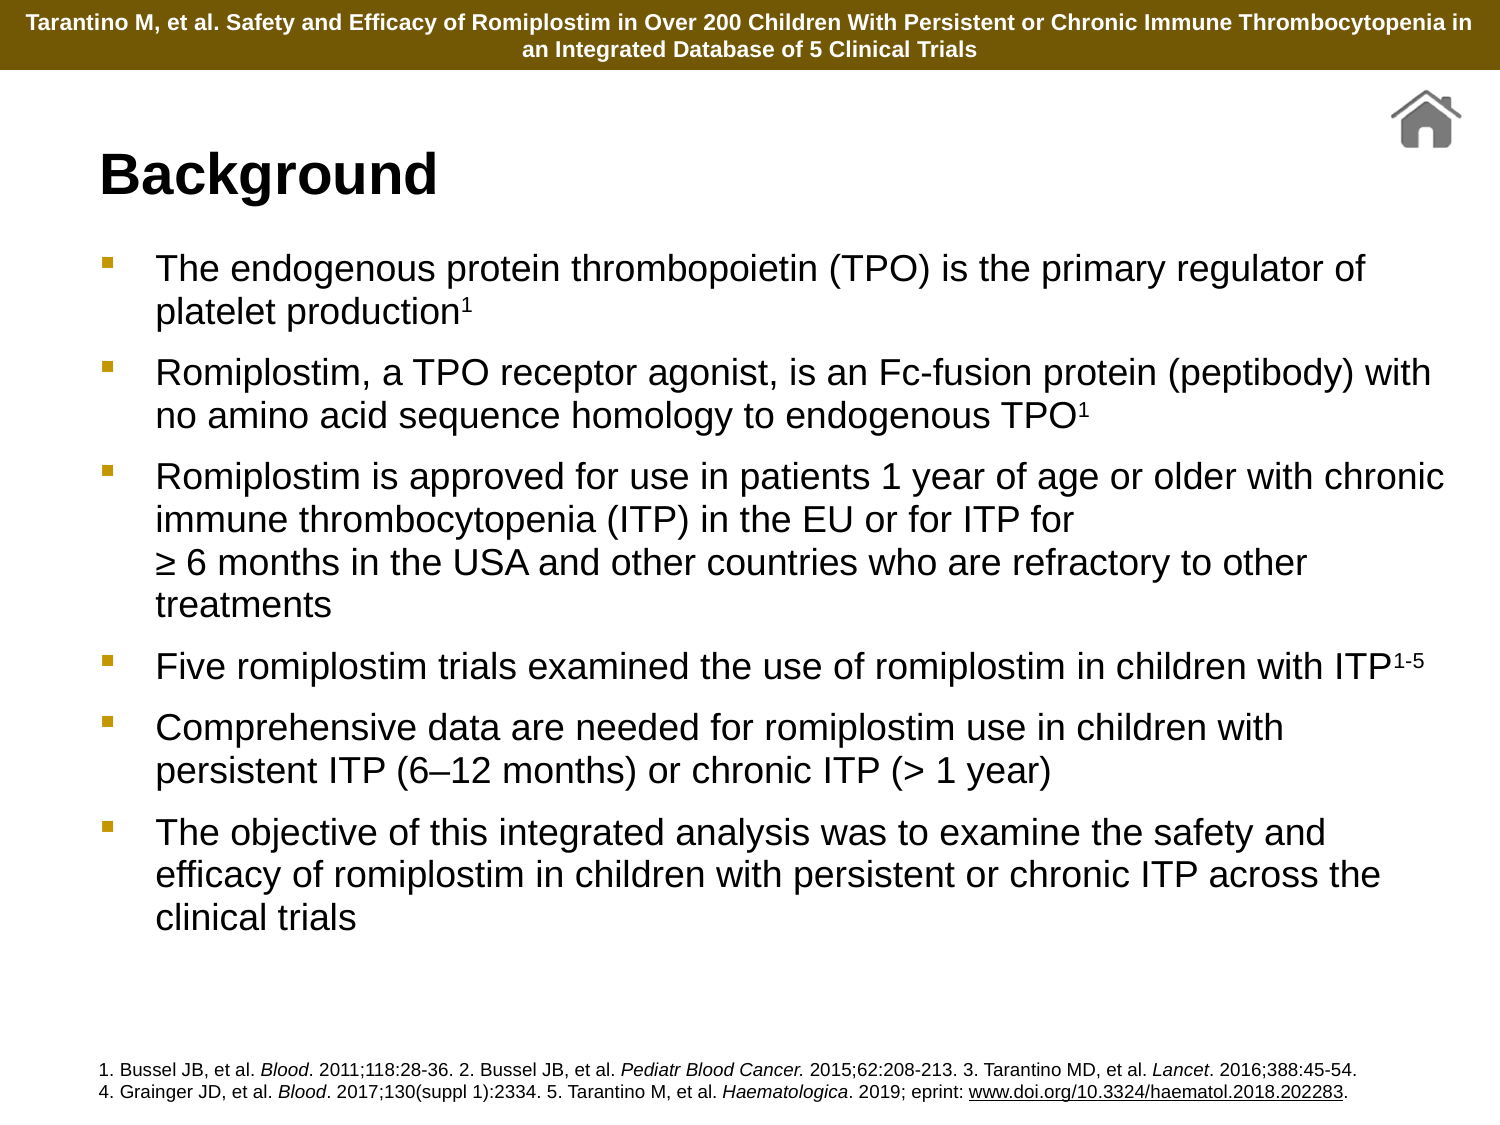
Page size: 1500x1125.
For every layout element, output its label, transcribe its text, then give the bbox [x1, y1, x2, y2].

picture [1387, 76, 1465, 154]
text_box Background [84, 39, 1376, 215]
list The endogenous protein thrombopoietin (TPO) is the primary regulator of platelet production1 Romiplostim, a TPO receptor agonist, is an Fc-fusion protein (peptibody) with no amino acid sequence homology to endogenous TPO1 Romiplostim is approved for use in patients 1 year of age or older with chronic immune thrombocytopenia (ITP) in the EU or for ITP for ≥ 6 months in the USA and other countries who are refractory to other treatments Five romiplostim trials examined the use of romiplostim in children with ITP1-5 Comprehensive data are needed for romiplostim use in children with persistent ITP (6–12 months) or chronic ITP (> 1 year) The objective of this integrated analysis was to examine the safety and efficacy of romiplostim in children with persistent or chronic ITP across the clinical trials [83, 239, 1465, 976]
text_box Tarantino M, et al. Safety and Efficacy of Romiplostim in Over 200 Children With Persistent or Chronic Immune Thrombocytopenia in an Integrated Database of 5 Clinical Trials [0, 0, 1500, 70]
text_box 1. Bussel JB, et al. Blood. 2011;118:28-36. 2. Bussel JB, et al. Pediatr Blood Cancer. 2015;62:208-213. 3. Tarantino MD, et al. Lancet. 2016;388:45-54. 4. Grainger JD, et al. Blood. 2017;130(suppl 1):2334. 5. Tarantino M, et al. Haematologica. 2019; eprint: www.doi.org/10.3324/haematol.2018.202283. [84, 1049, 1465, 1110]
